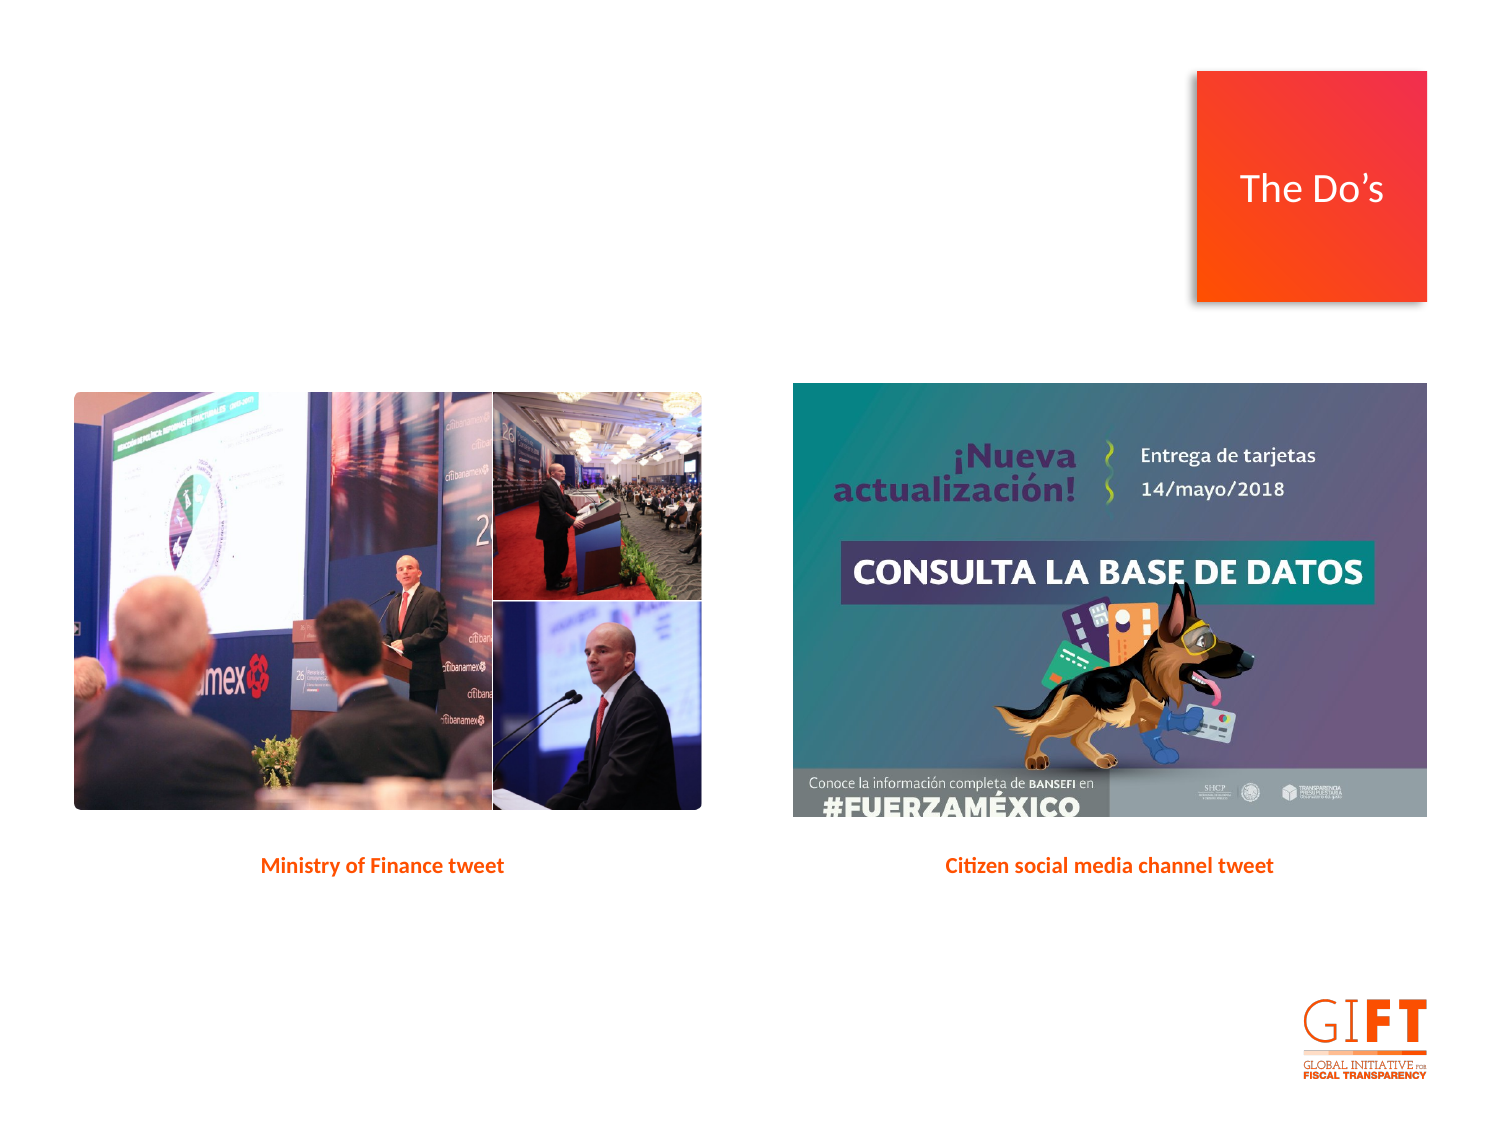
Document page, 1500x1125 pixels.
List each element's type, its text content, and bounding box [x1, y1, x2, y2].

text_box The Do’s [1218, 153, 1406, 219]
text_box Ministry of Finance tweet [245, 843, 520, 886]
picture [1303, 999, 1427, 1079]
text_box Citizen social media channel tweet [930, 843, 1290, 886]
picture [793, 383, 1427, 817]
picture [59, 383, 706, 817]
text_box [1196, 70, 1428, 302]
